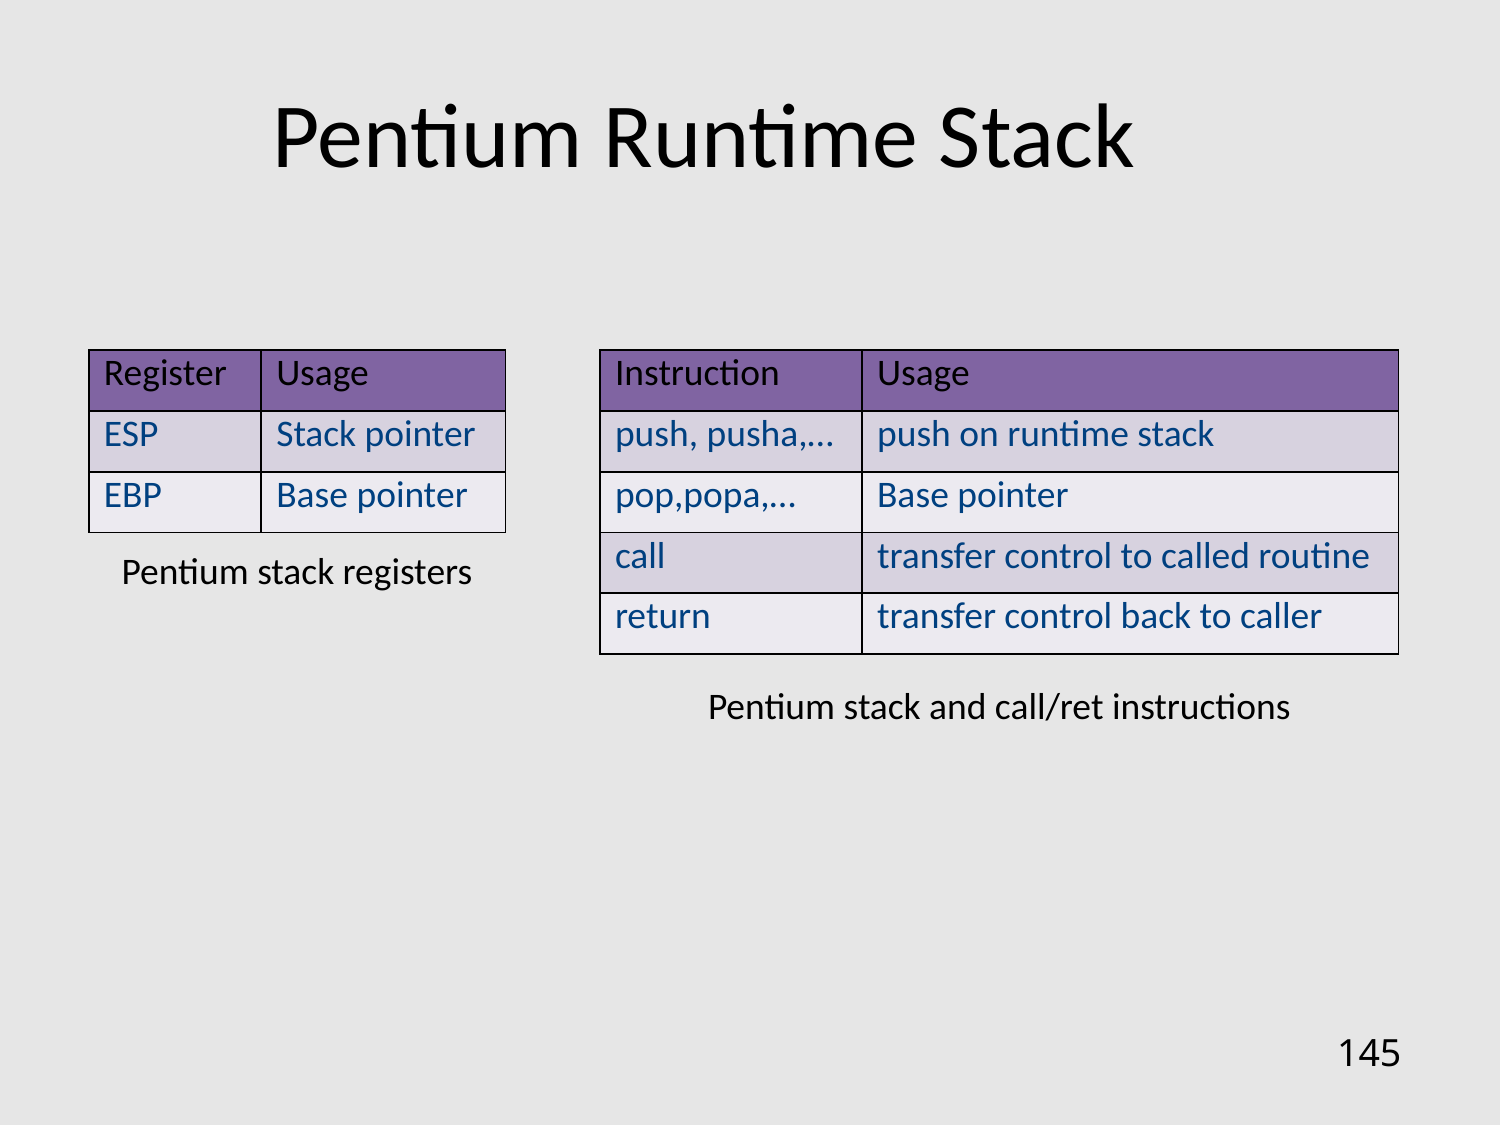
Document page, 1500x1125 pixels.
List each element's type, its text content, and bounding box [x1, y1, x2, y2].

table_header Usage [262, 351, 505, 410]
table_cell push, pusha,… [601, 412, 861, 471]
table_header Register [90, 351, 260, 410]
table_cell call [601, 533, 861, 592]
text_box Pentium stack and call/ret instructions [693, 674, 1307, 735]
table_header Usage [863, 351, 1398, 410]
table_cell return [601, 594, 861, 653]
table_cell ESP [90, 412, 260, 471]
table_cell push on runtime stack [863, 412, 1398, 471]
table_cell Stack pointer [262, 412, 505, 471]
title Pentium Runtime Stack [66, 37, 1342, 225]
table_cell transfer control to called routine [863, 533, 1398, 592]
slide_number 145 [1103, 1021, 1417, 1098]
table_cell EBP [90, 473, 260, 532]
table_header Instruction [601, 351, 861, 410]
table_cell transfer control back to caller [863, 594, 1398, 653]
table_cell Base pointer [863, 473, 1398, 532]
table_cell pop,popa,… [601, 473, 861, 532]
table_cell Base pointer [262, 473, 505, 532]
text_box Pentium stack registers [106, 539, 488, 600]
